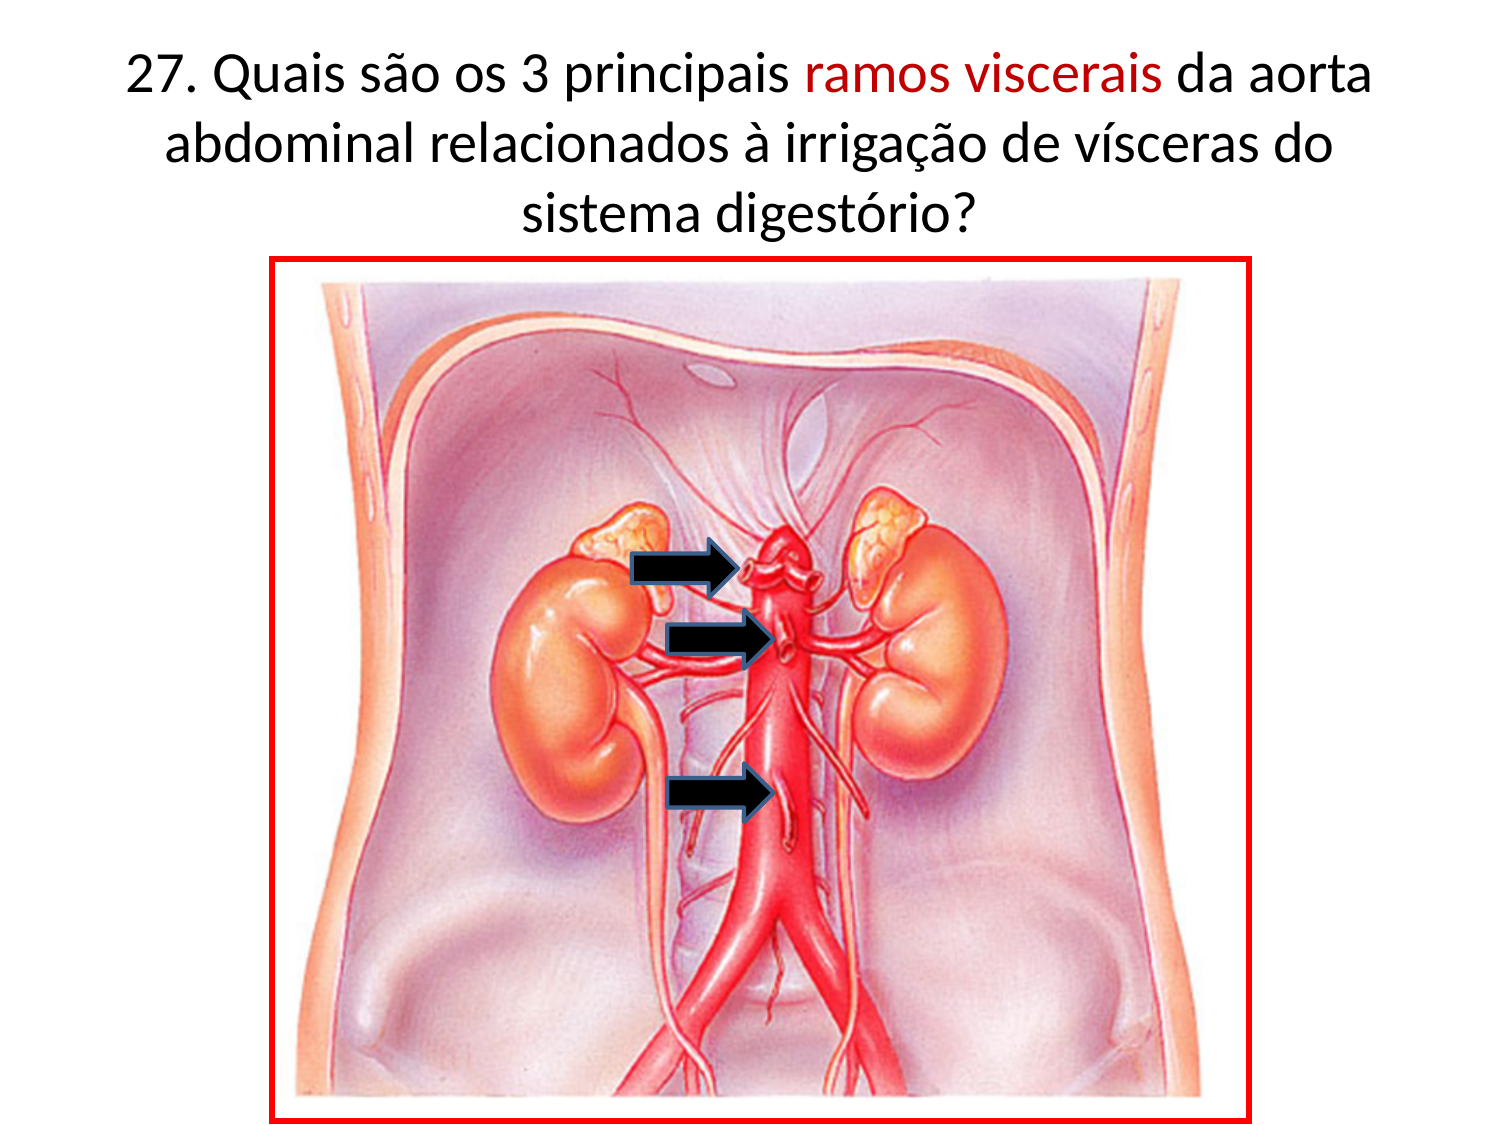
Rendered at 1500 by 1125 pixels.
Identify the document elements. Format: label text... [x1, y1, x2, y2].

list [274, 261, 1247, 1118]
title 27. Quais são os 3 principais ramos viscerais da aorta abdominal relacionados à irrigação de vísceras do sistema digestório? [75, 45, 1425, 233]
